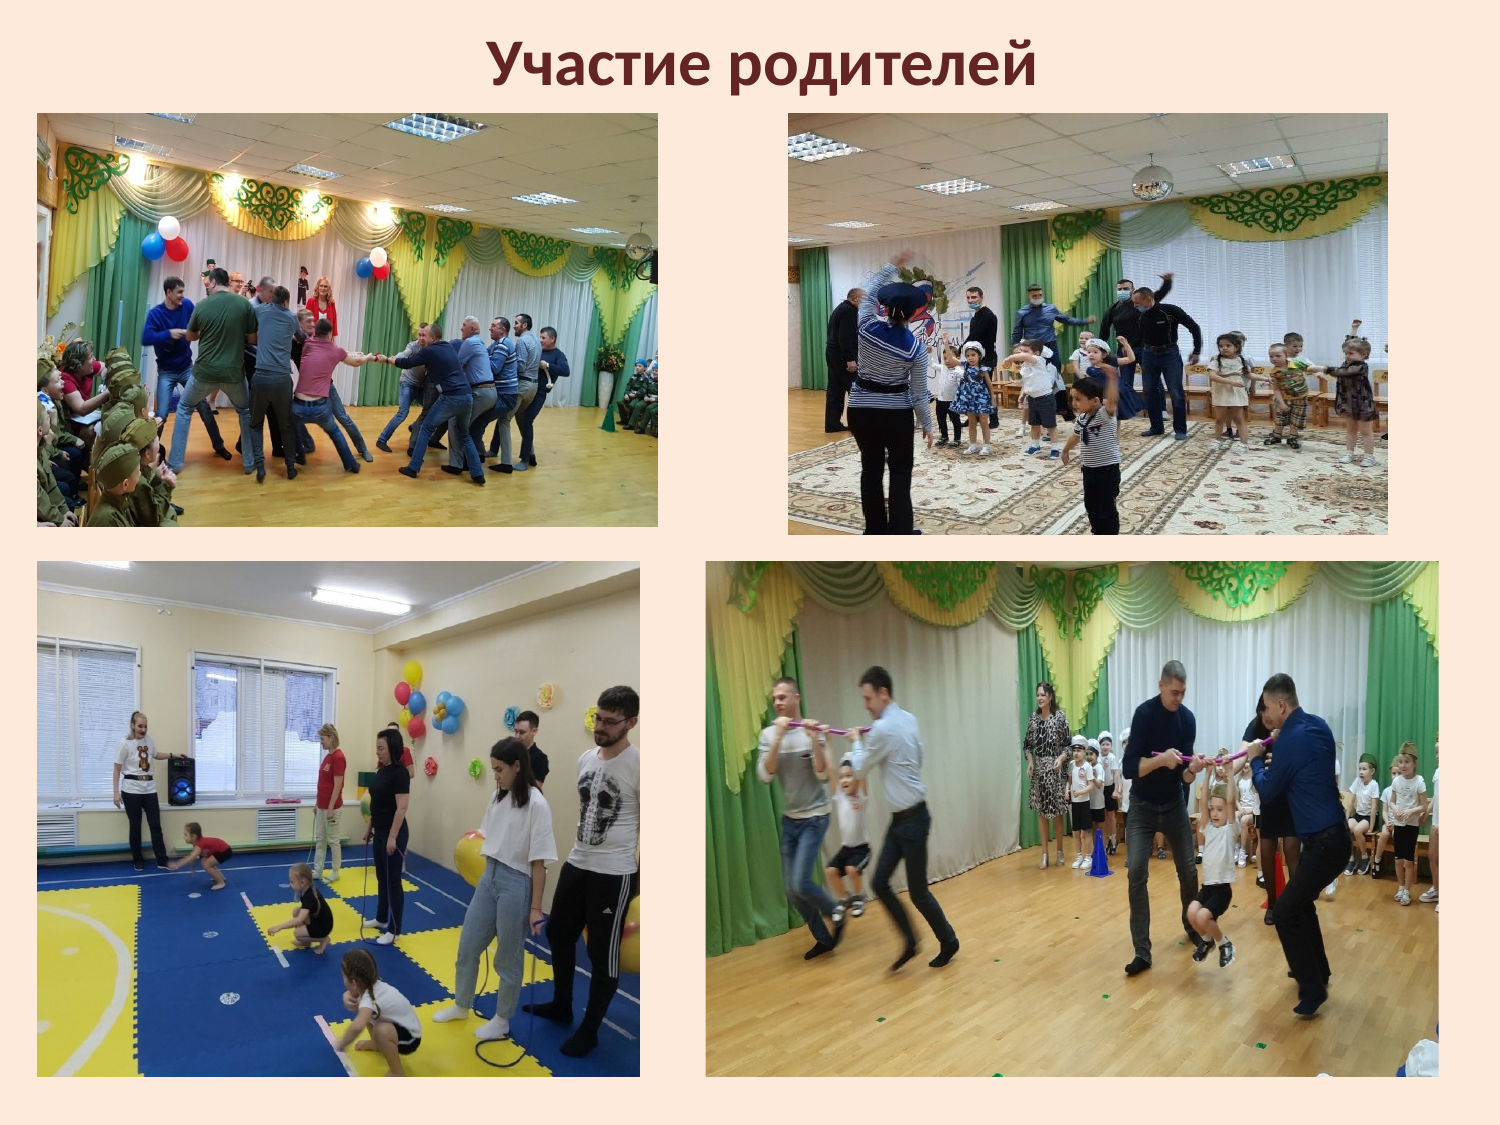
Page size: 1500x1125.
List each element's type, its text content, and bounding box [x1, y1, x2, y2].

picture [788, 113, 1389, 535]
title Участие родителей [116, 0, 1410, 118]
picture [36, 560, 640, 1078]
picture [705, 561, 1439, 1078]
picture [36, 113, 658, 528]
